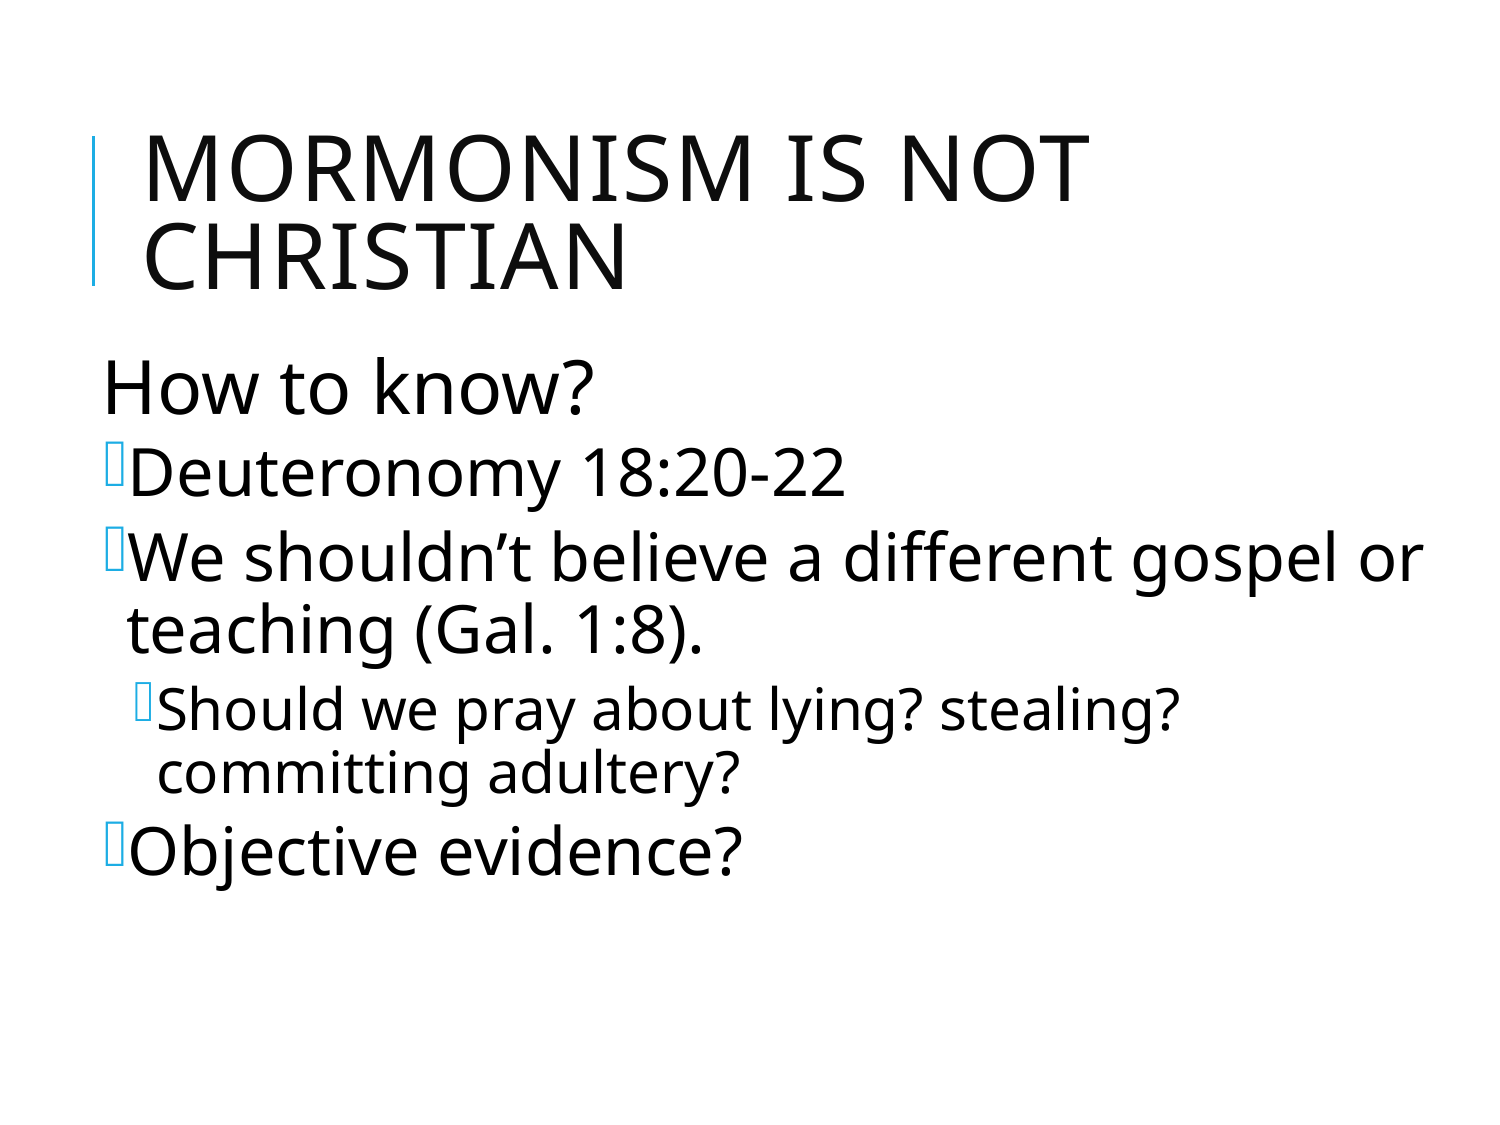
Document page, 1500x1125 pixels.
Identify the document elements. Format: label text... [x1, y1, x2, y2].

list How to know? Deuteronomy 18:20-22 We shouldn’t believe a different gospel or teaching (Gal. 1:8). Should we pray about lying? stealing? committing adultery? Objective evidence? [75, 341, 1450, 1005]
title Mormonism is not Christian [126, 96, 1322, 341]
